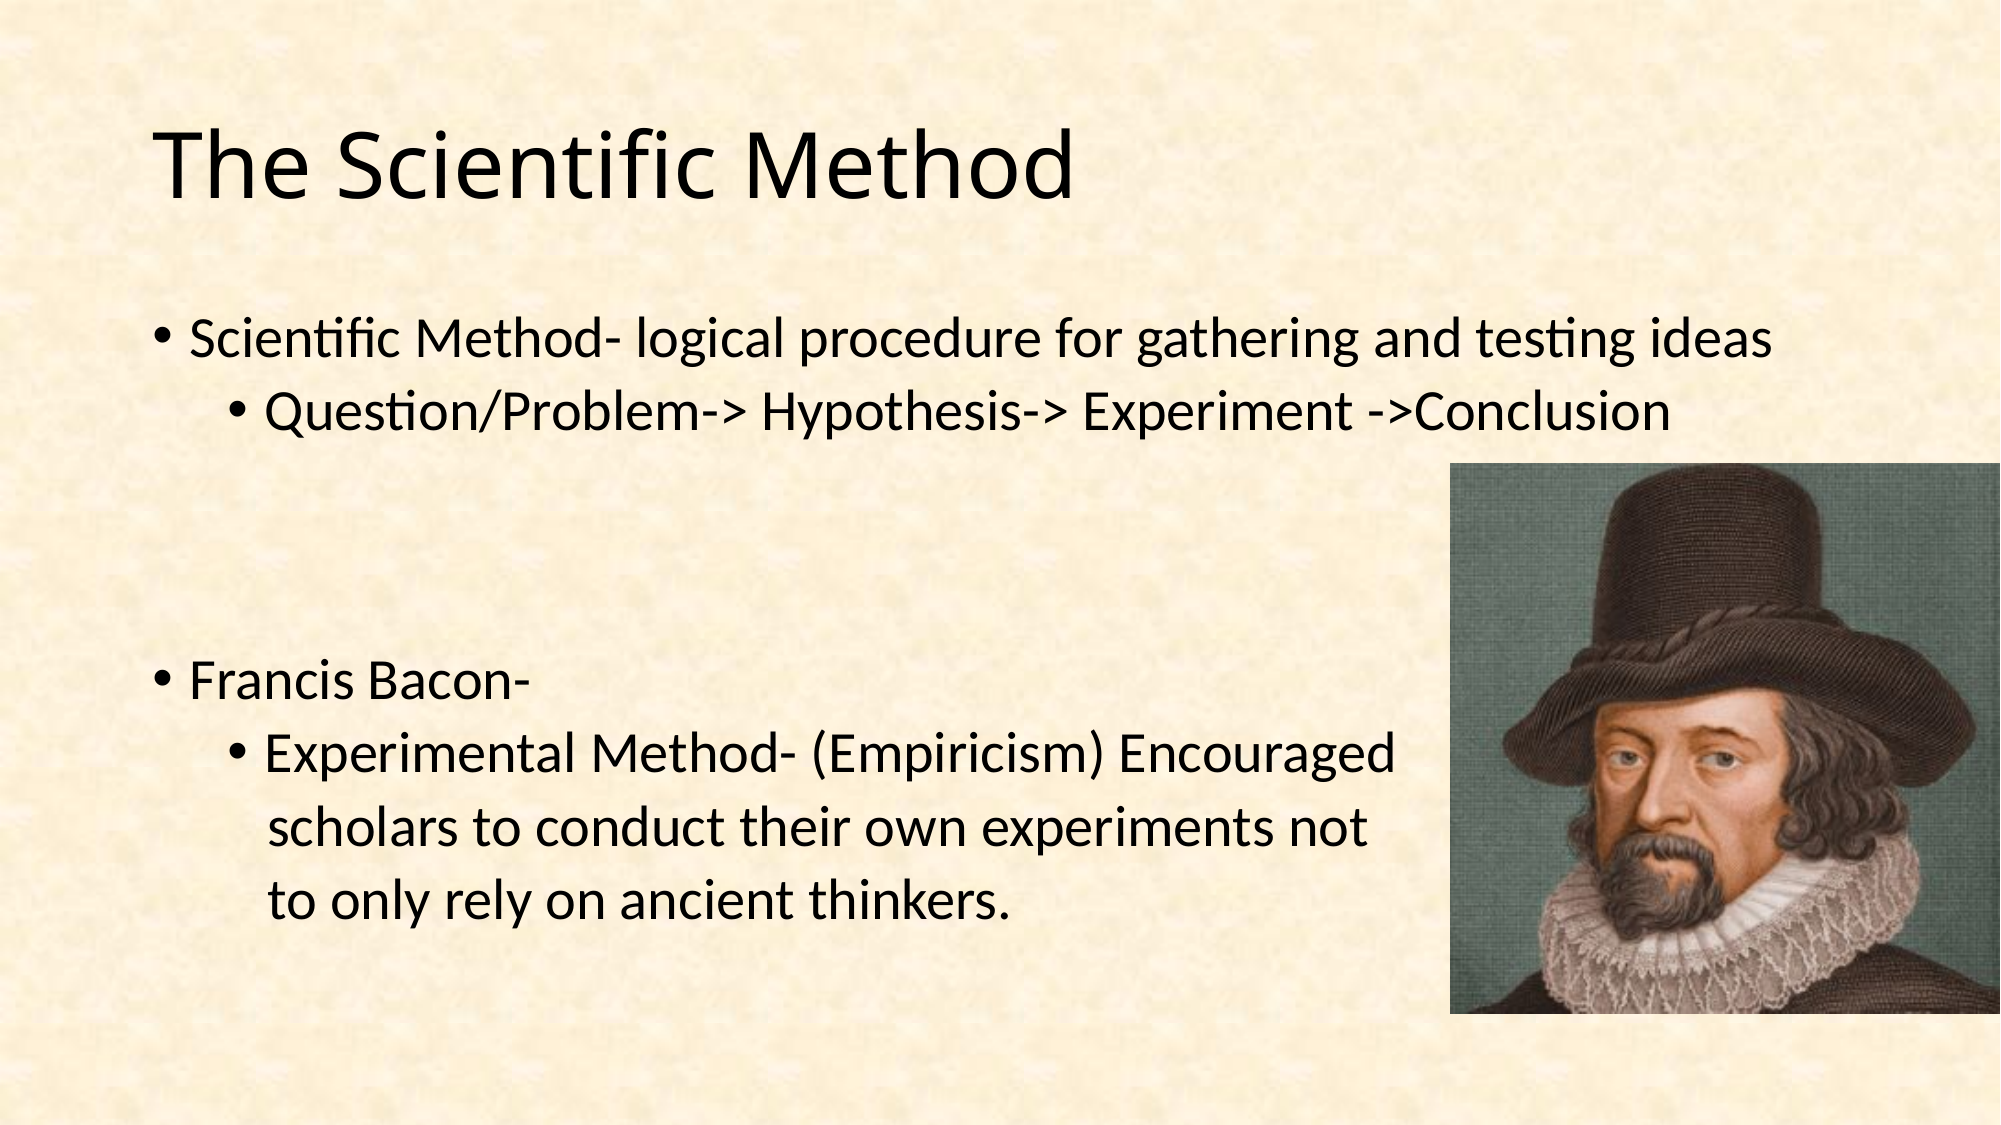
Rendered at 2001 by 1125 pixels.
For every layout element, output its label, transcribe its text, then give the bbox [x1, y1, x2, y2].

picture [0, 0, 2001, 1125]
list Scientific Method- logical procedure for gathering and testing ideas Question/Problem-> Hypothesis-> Experiment ->Conclusion Francis Bacon- Experimental Method- (Empiricism) Encouraged scholars to conduct their own experiments not to only rely on ancient thinkers. [137, 299, 1863, 1014]
title The Scientific Method [137, 59, 1863, 278]
